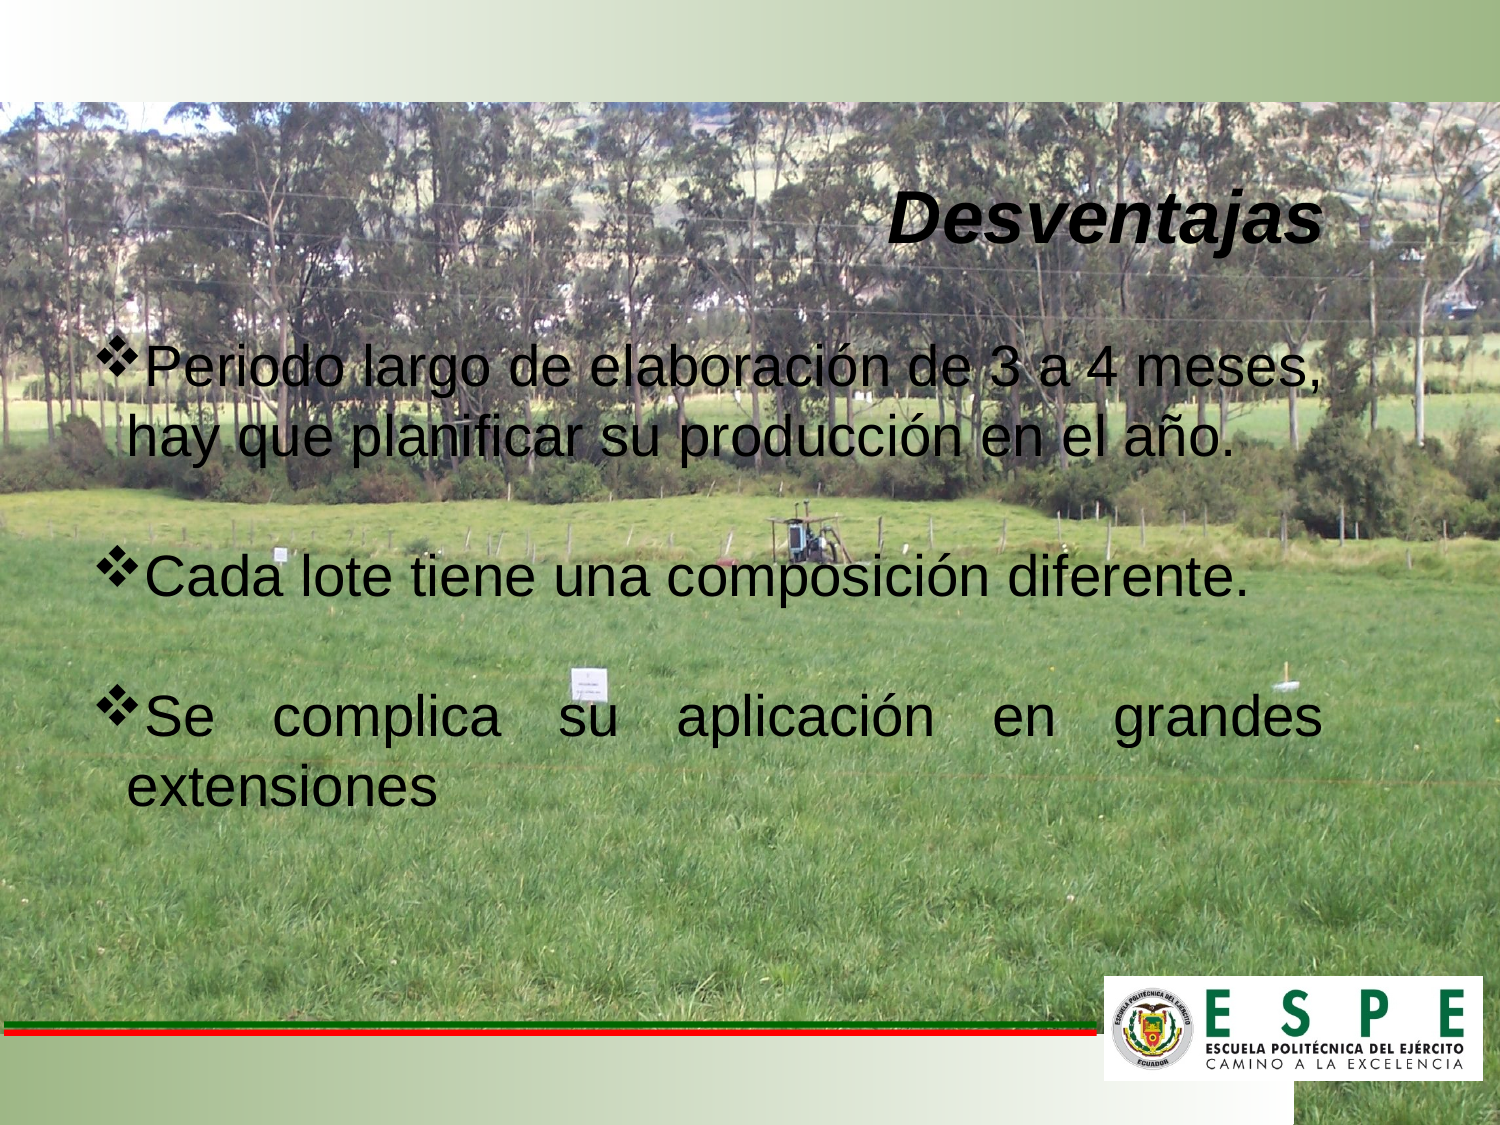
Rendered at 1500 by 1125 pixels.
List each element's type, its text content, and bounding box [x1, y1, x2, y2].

text_box Desventajas Periodo largo de elaboración de 3 a 4 meses, hay que planificar su producción en el año. Cada lote tiene una composición diferente. Se complica su aplicación en grandes extensiones [76, 160, 1341, 826]
picture [0, 102, 1500, 1125]
